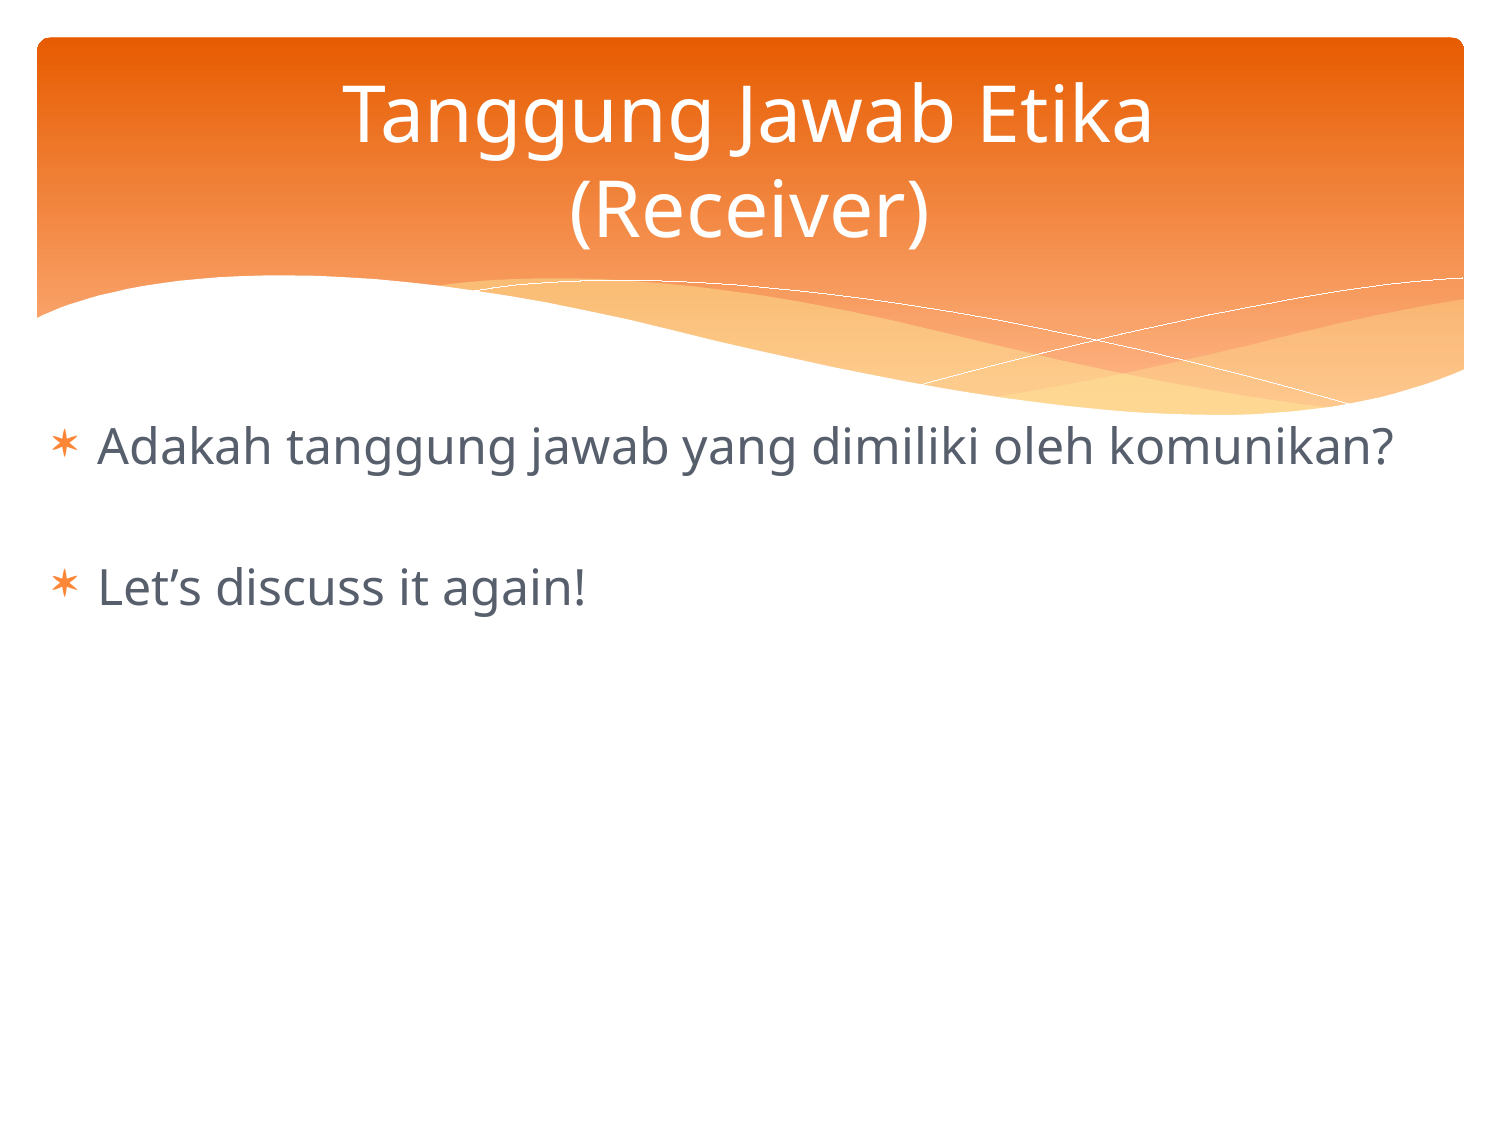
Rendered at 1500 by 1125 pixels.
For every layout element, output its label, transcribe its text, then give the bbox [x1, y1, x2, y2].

list Adakah tanggung jawab yang dimiliki oleh komunikan? Let’s discuss it again! [37, 337, 1463, 1005]
title Tanggung Jawab Etika (Receiver) [75, 55, 1425, 261]
